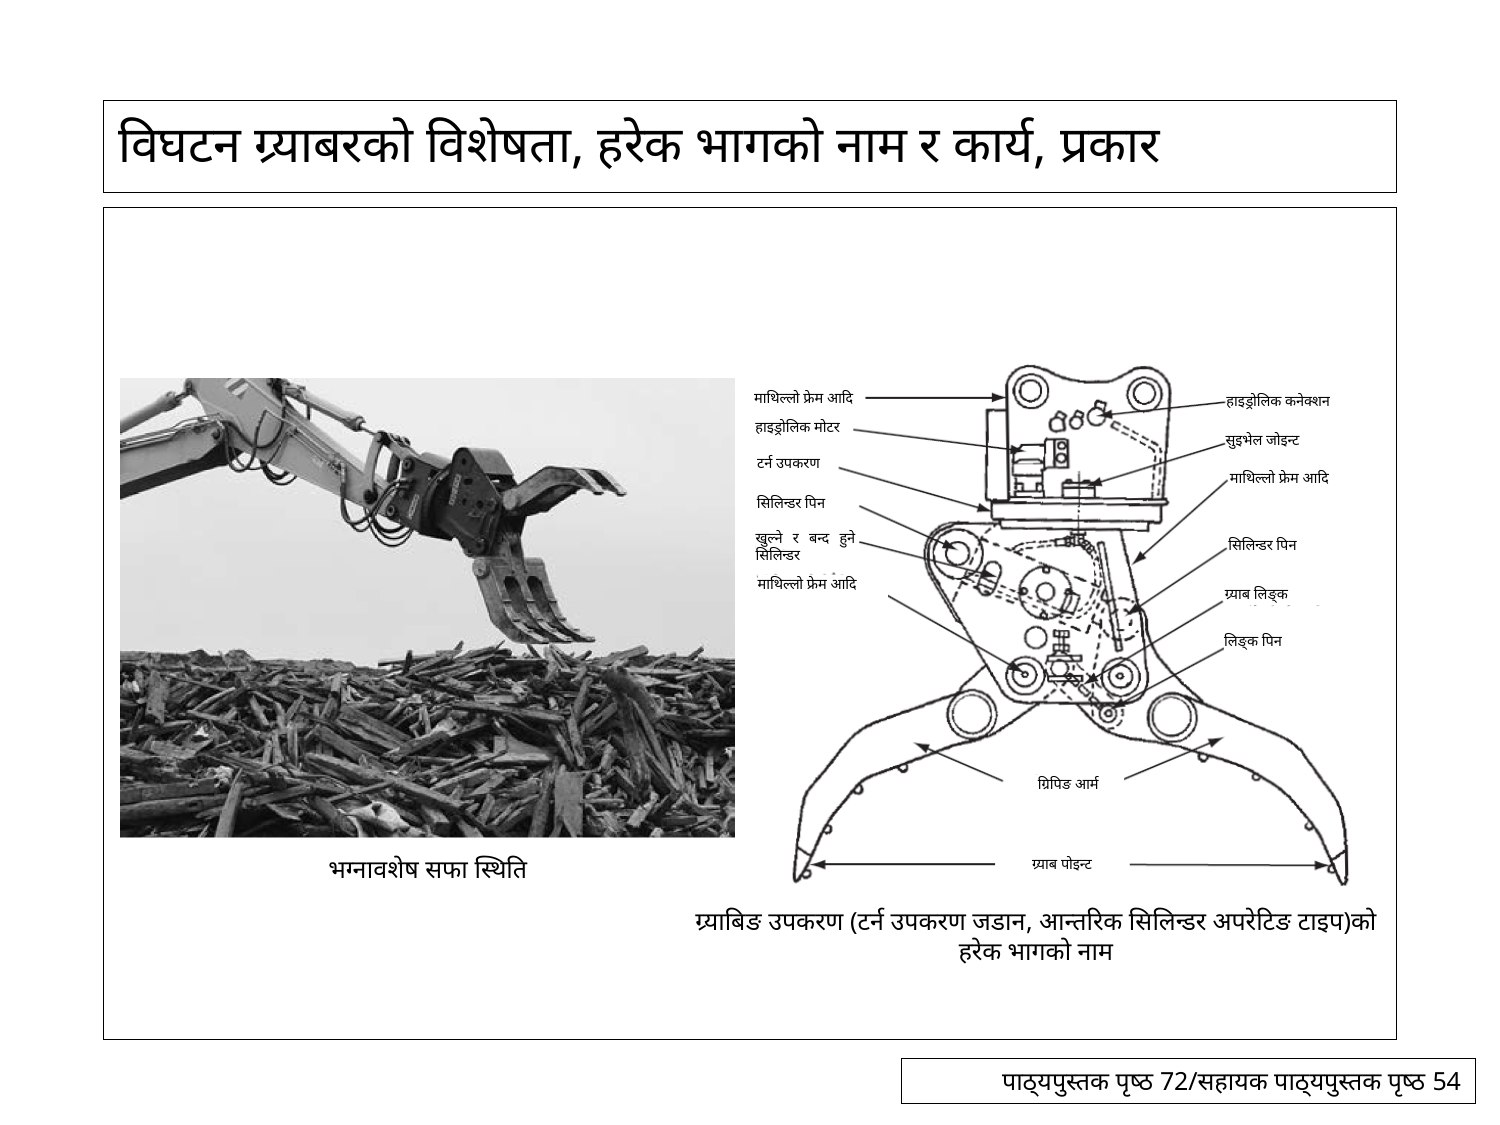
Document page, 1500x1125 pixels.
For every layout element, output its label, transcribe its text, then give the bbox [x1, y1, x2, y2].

text_box पाठ्यपुस्तक पृष्ठ 72/सहायक पाठ्यपुस्तक पृष्ठ 54 [901, 1058, 1476, 1104]
title विघटन ग्र्‍याबरको विशेषता, हरेक भागको नाम र कार्य, प्रकार [103, 100, 1397, 193]
text_box ग्र्‍याबिङ उपकरण (टर्न उपकरण जडान, आन्तरिक सिलिन्डर अपरेटिङ टाइप)को हरेक भागको नाम [676, 897, 1396, 973]
text_box भग्नावशेष सफा स्थिति [107, 846, 741, 892]
picture [118, 376, 738, 840]
picture [741, 357, 1391, 901]
text_box [103, 207, 1397, 1040]
